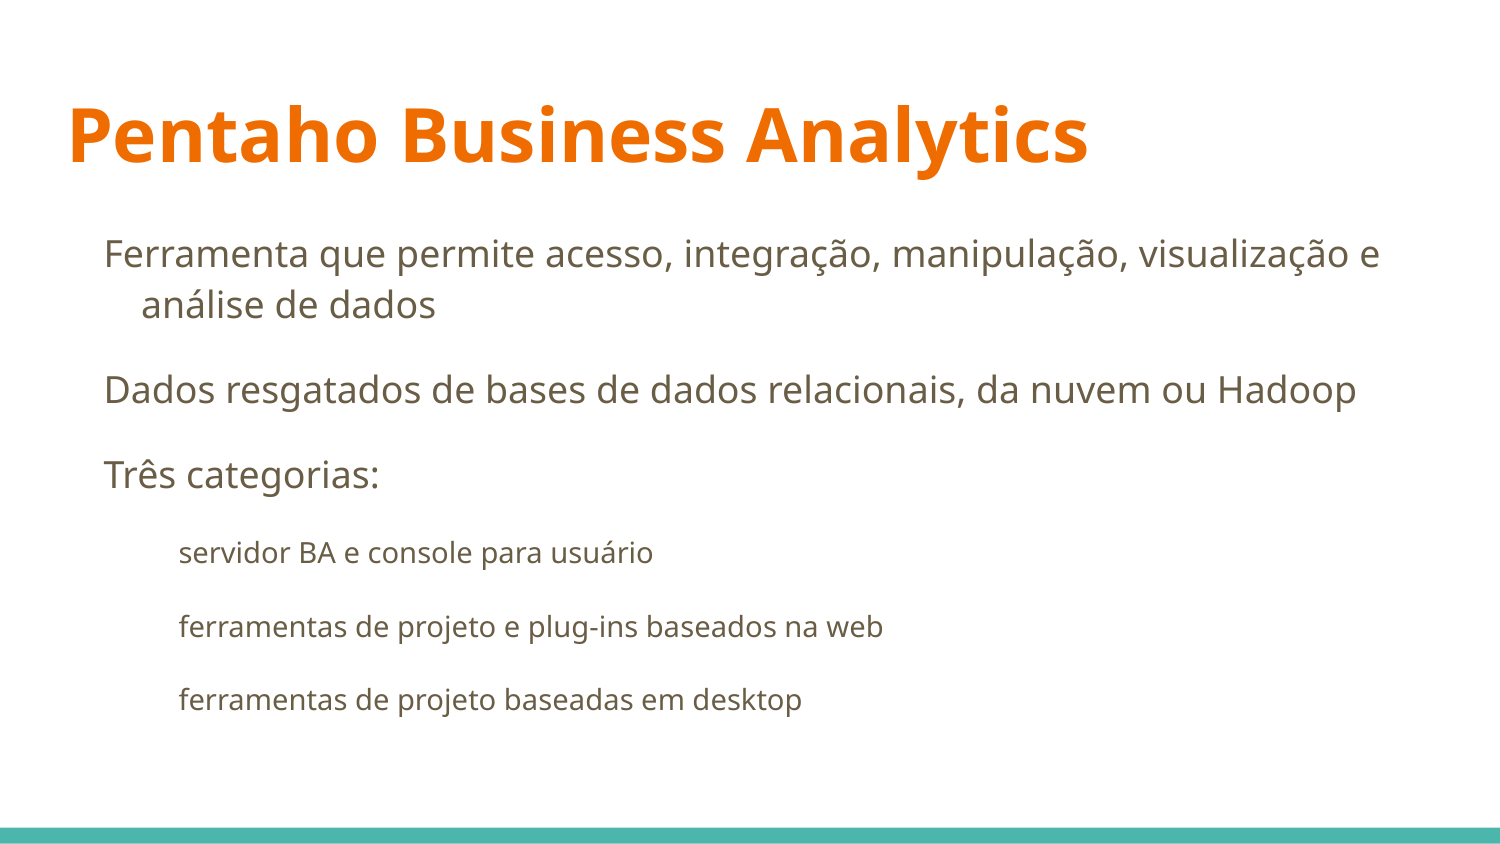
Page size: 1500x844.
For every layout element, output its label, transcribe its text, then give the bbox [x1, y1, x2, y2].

list Ferramenta que permite acesso, integração, manipulação, visualização e análise de dados Dados resgatados de bases de dados relacionais, da nuvem ou Hadoop Três categorias: servidor BA e console para usuário ferramentas de projeto e plug-ins baseados na web ferramentas de projeto baseadas em desktop [51, 207, 1449, 750]
title Pentaho Business Analytics [51, 72, 1449, 189]
